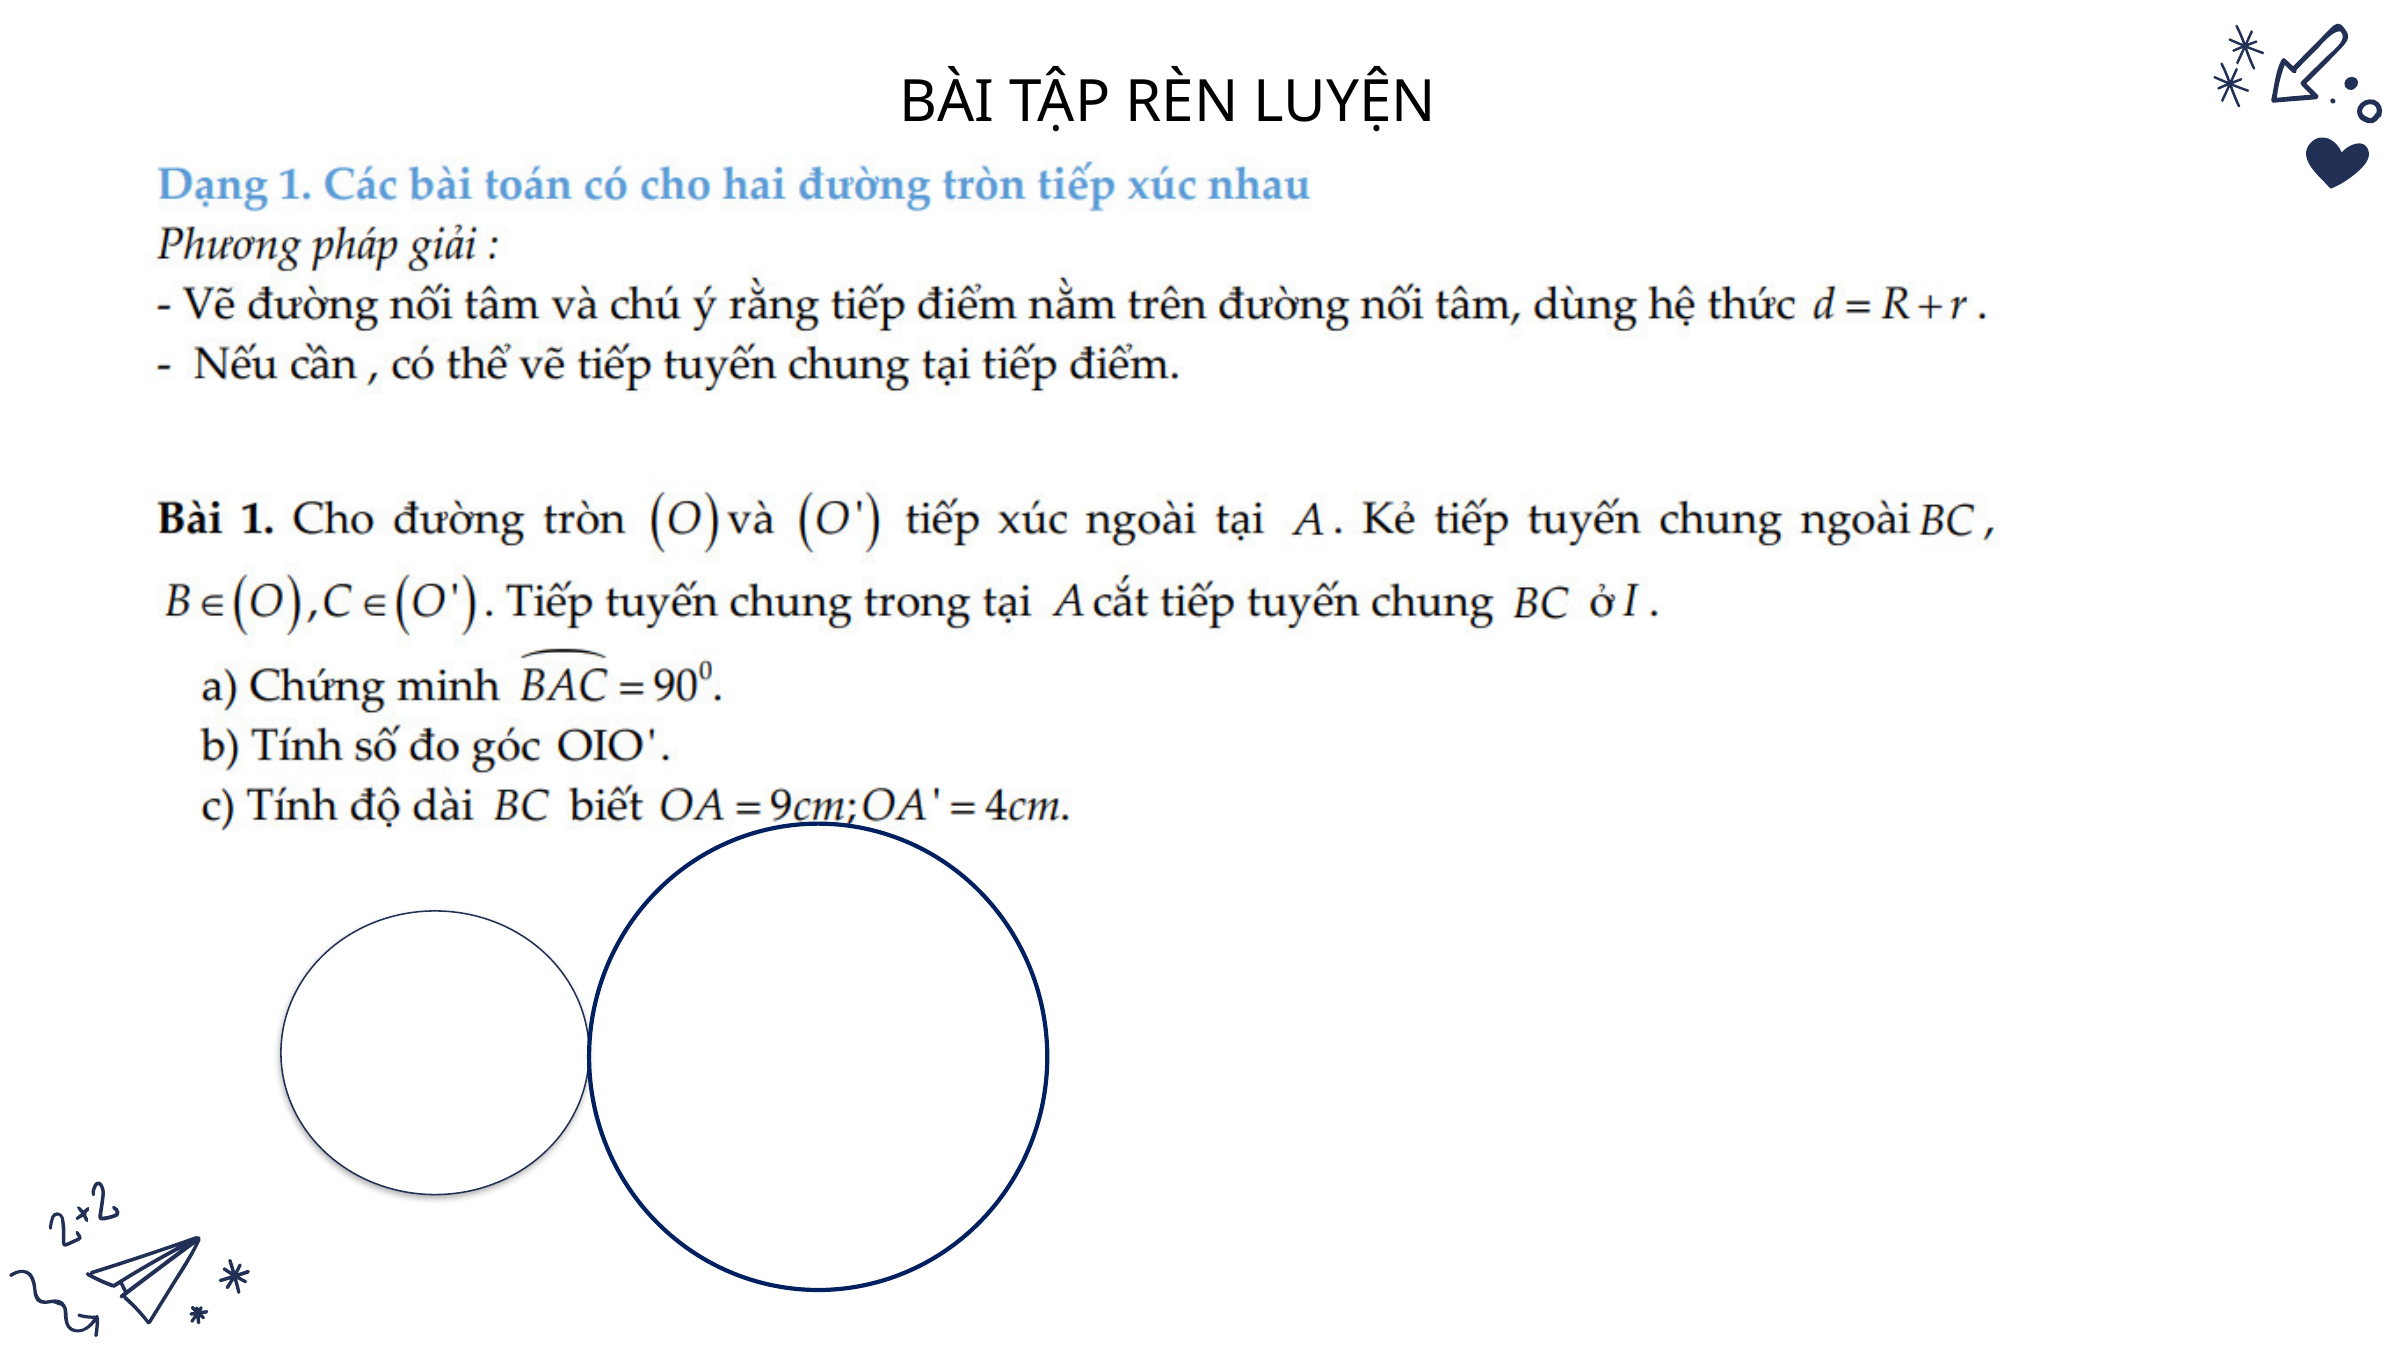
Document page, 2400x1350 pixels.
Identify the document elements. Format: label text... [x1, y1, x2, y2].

picture [116, 140, 2063, 864]
text_box [586, 875, 1050, 1293]
text_box [280, 910, 588, 1196]
text_box BÀI TẬP RÈN LUYỆN [838, 55, 1498, 137]
